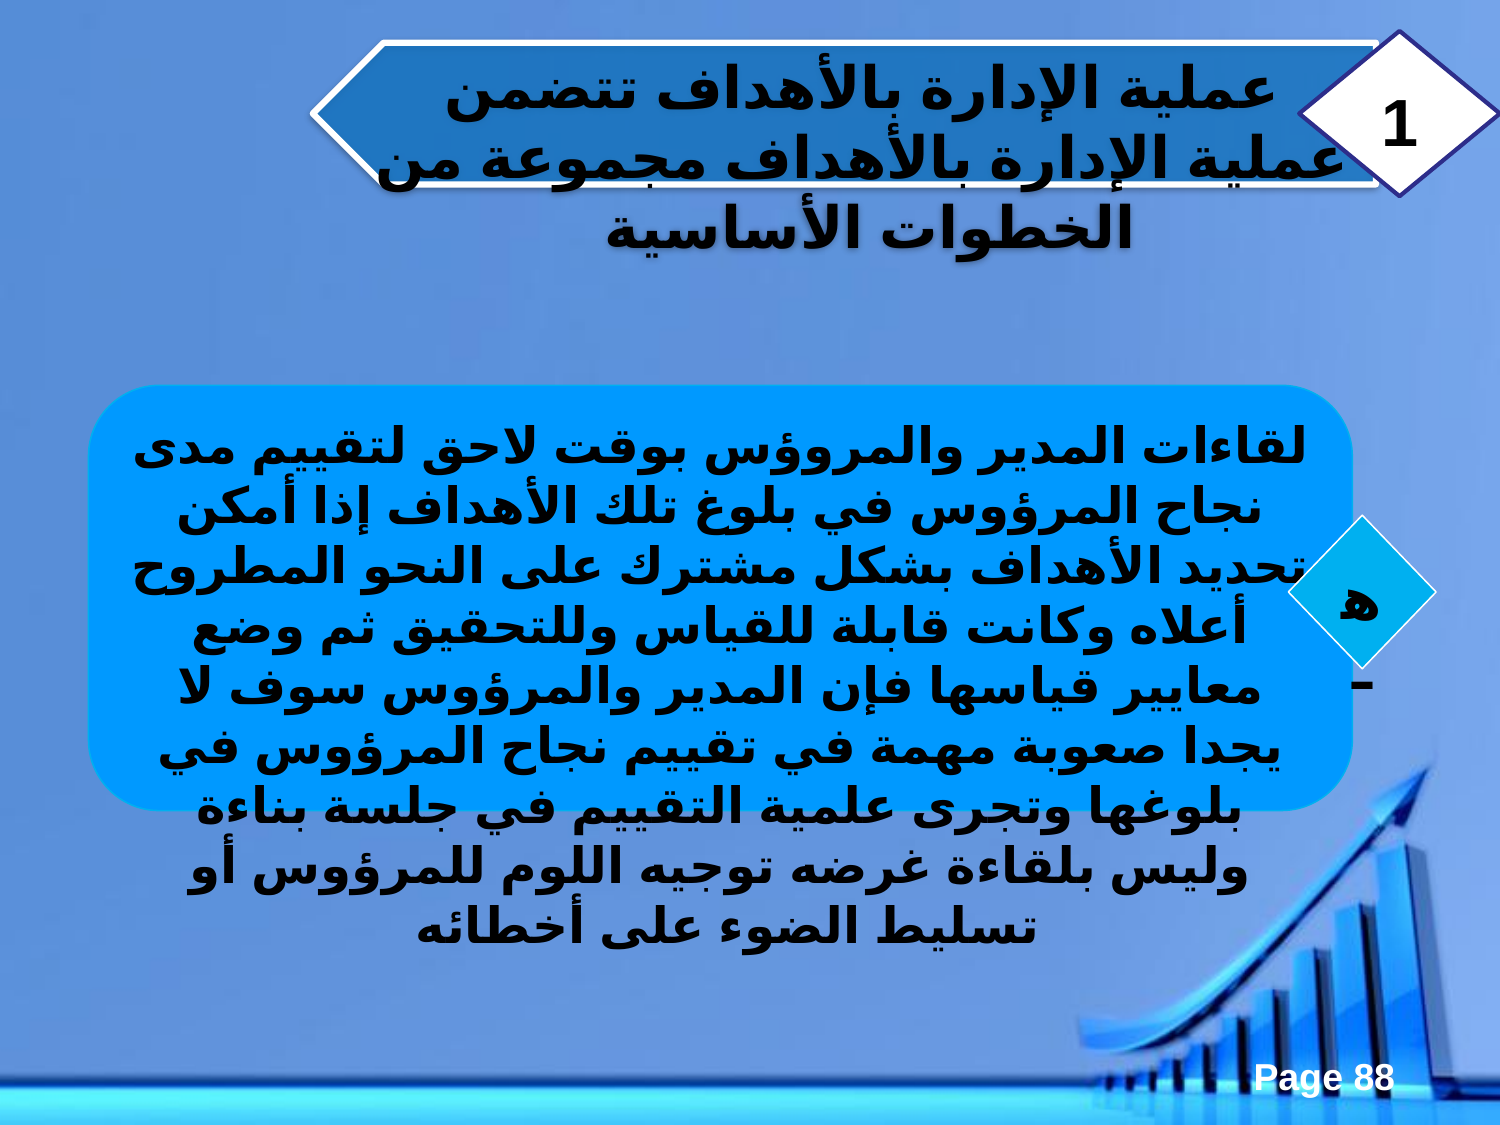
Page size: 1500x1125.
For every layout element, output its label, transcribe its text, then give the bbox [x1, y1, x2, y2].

text_box عملية الإدارة بالأهداف تتضمن عملية الإدارة بالأهداف مجموعة من الخطوات الأساسية [309, 39, 1380, 188]
text_box لقاءات المدير والمروؤس بوقت لاحق لتقييم مدى نجاح المرؤوس في بلوغ تلك الأهداف إذا أمكن تحديد الأهداف بشكل مشترك على النحو المطروح أعلاه وكانت قابلة للقياس وللتحقيق ثم وضع معايير قياسها فإن المدير والمرؤوس سوف لا يجدا صعوبة مهمة في تقييم نجاح المرؤوس في بلوغها وتجرى علمية التقييم في جلسة بناءة وليس بلقاءة غرضه توجيه اللوم للمرؤوس أو تسليط الضوء على أخطائه [88, 385, 1353, 811]
text_box هـ [1288, 515, 1437, 669]
picture [0, 0, 1500, 1125]
text_box 1 [1297, 29, 1500, 198]
